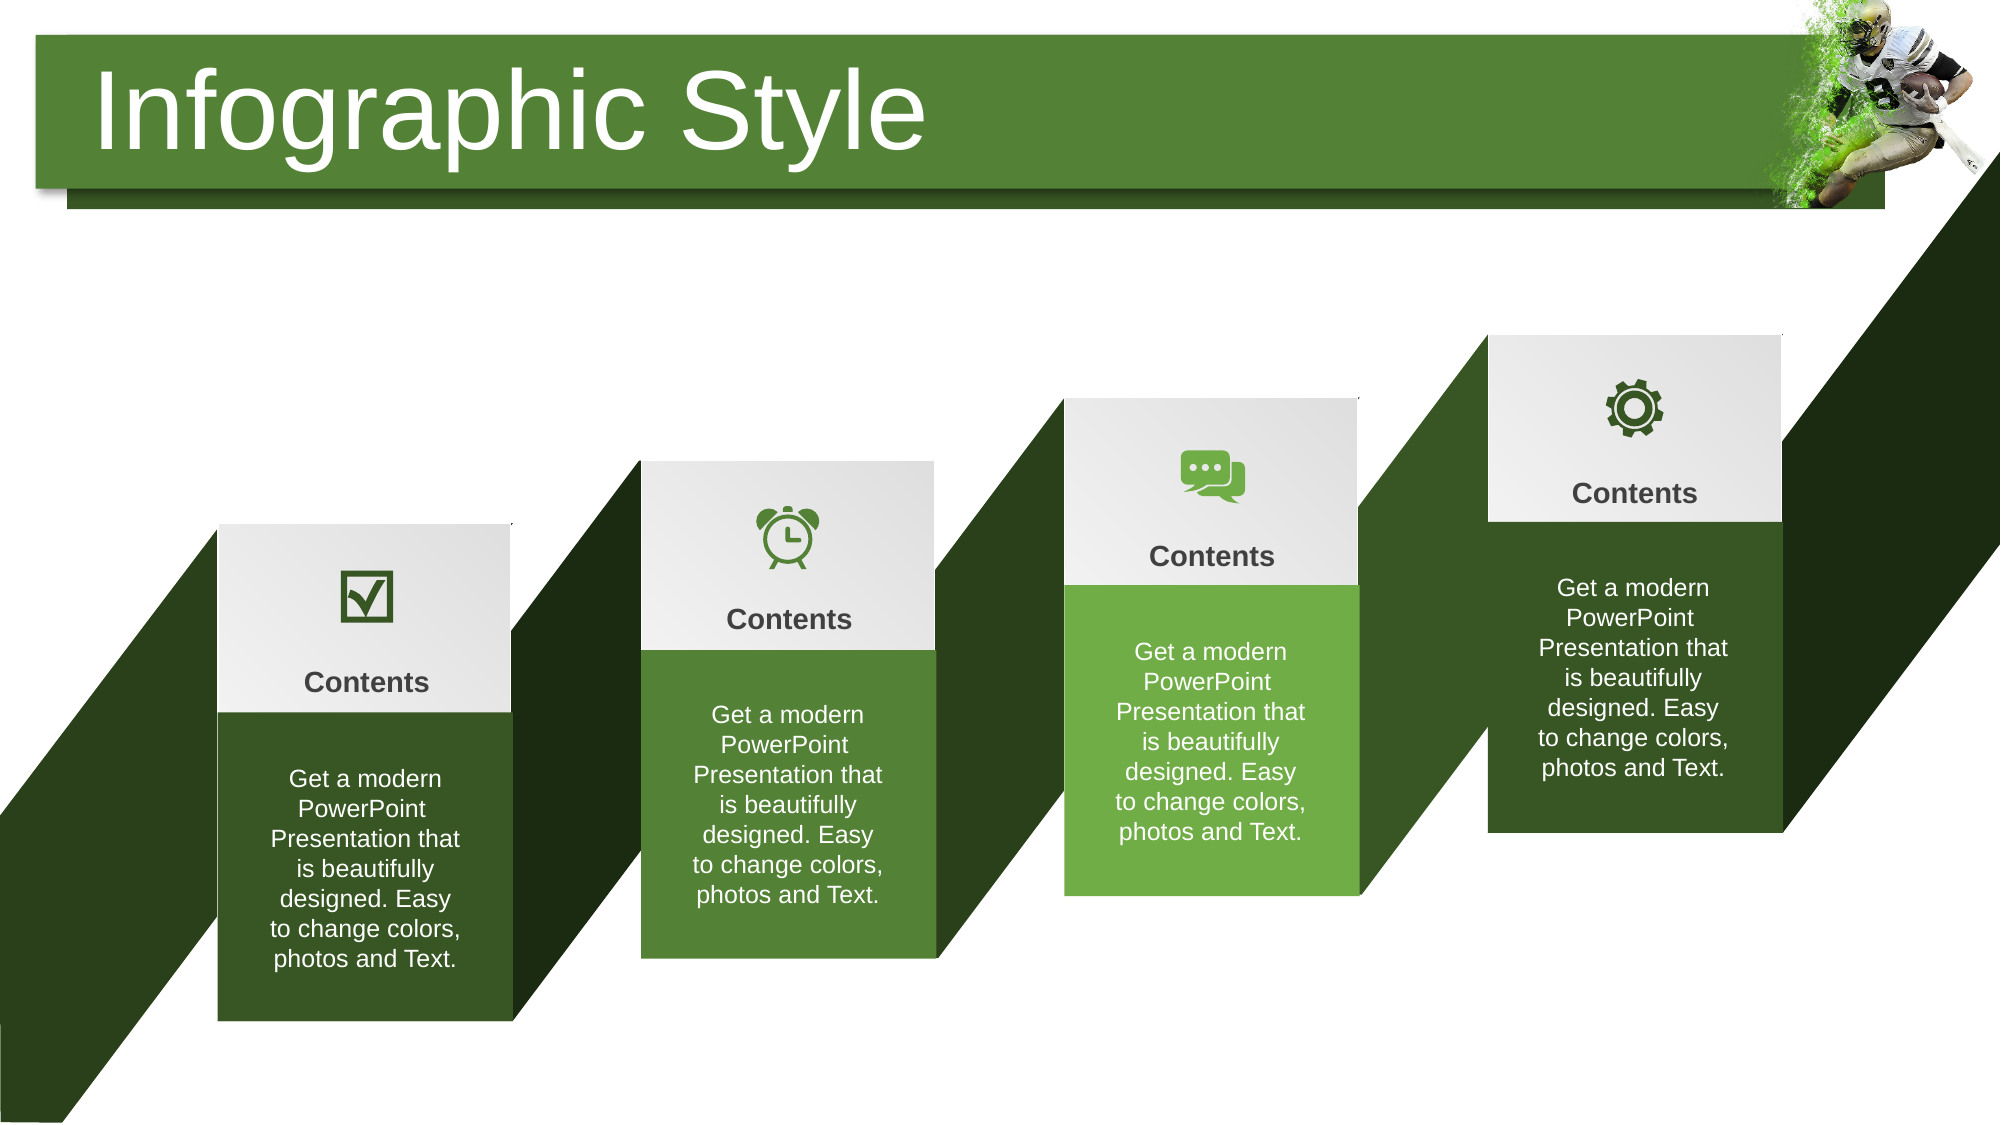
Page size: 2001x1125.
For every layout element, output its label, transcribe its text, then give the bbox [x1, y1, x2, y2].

text_box [215, 459, 937, 1023]
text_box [217, 523, 513, 1022]
picture [1744, 0, 1986, 208]
text_box [0, 527, 217, 1124]
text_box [1487, 333, 1784, 833]
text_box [1064, 397, 1360, 897]
text_box [1485, 149, 2000, 834]
text_box [1360, 332, 1786, 896]
list Infographic Style [76, 53, 1724, 173]
text_box [937, 396, 1362, 959]
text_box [641, 460, 937, 959]
